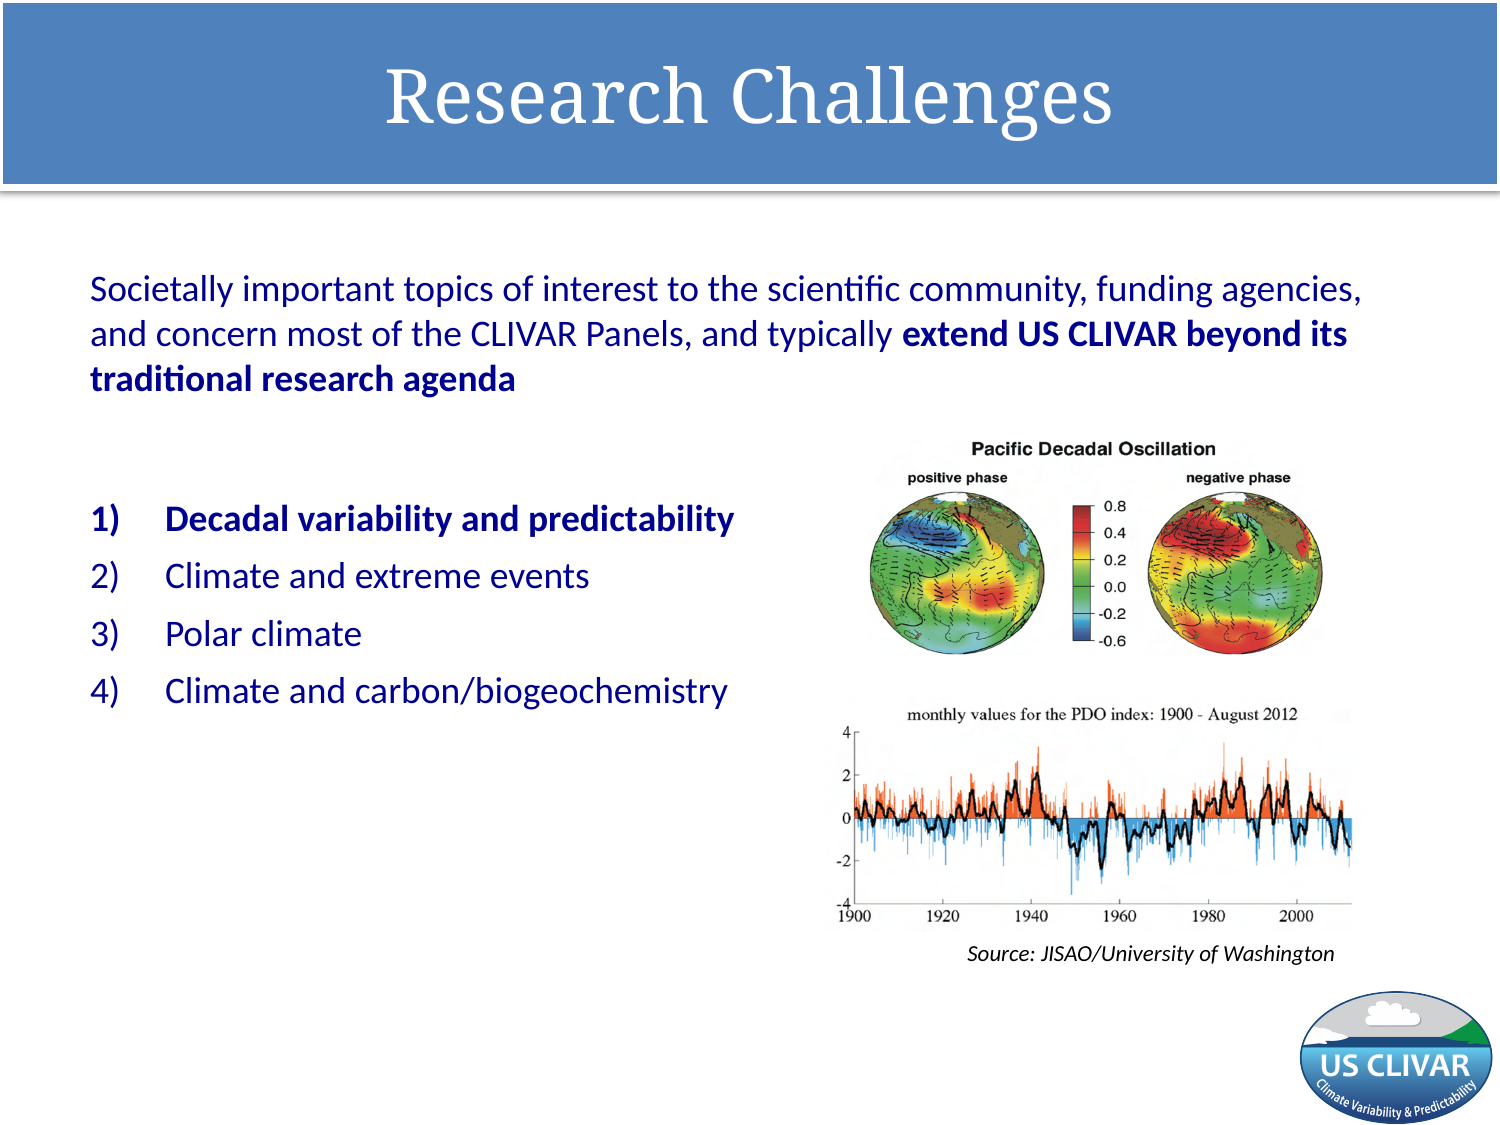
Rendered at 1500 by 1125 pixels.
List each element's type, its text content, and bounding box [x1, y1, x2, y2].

text_box Research Challenges [0, 0, 1500, 191]
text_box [792, 393, 1409, 1000]
list Societally important topics of interest to the scientific community, funding agencies, and concern most of the CLIVAR Panels, and typically extend US CLIVAR beyond its traditional research agenda Decadal variability and predictability Climate and extreme events Polar climate Climate and carbon/biogeochemistry [75, 211, 1425, 1101]
picture [1292, 991, 1500, 1125]
